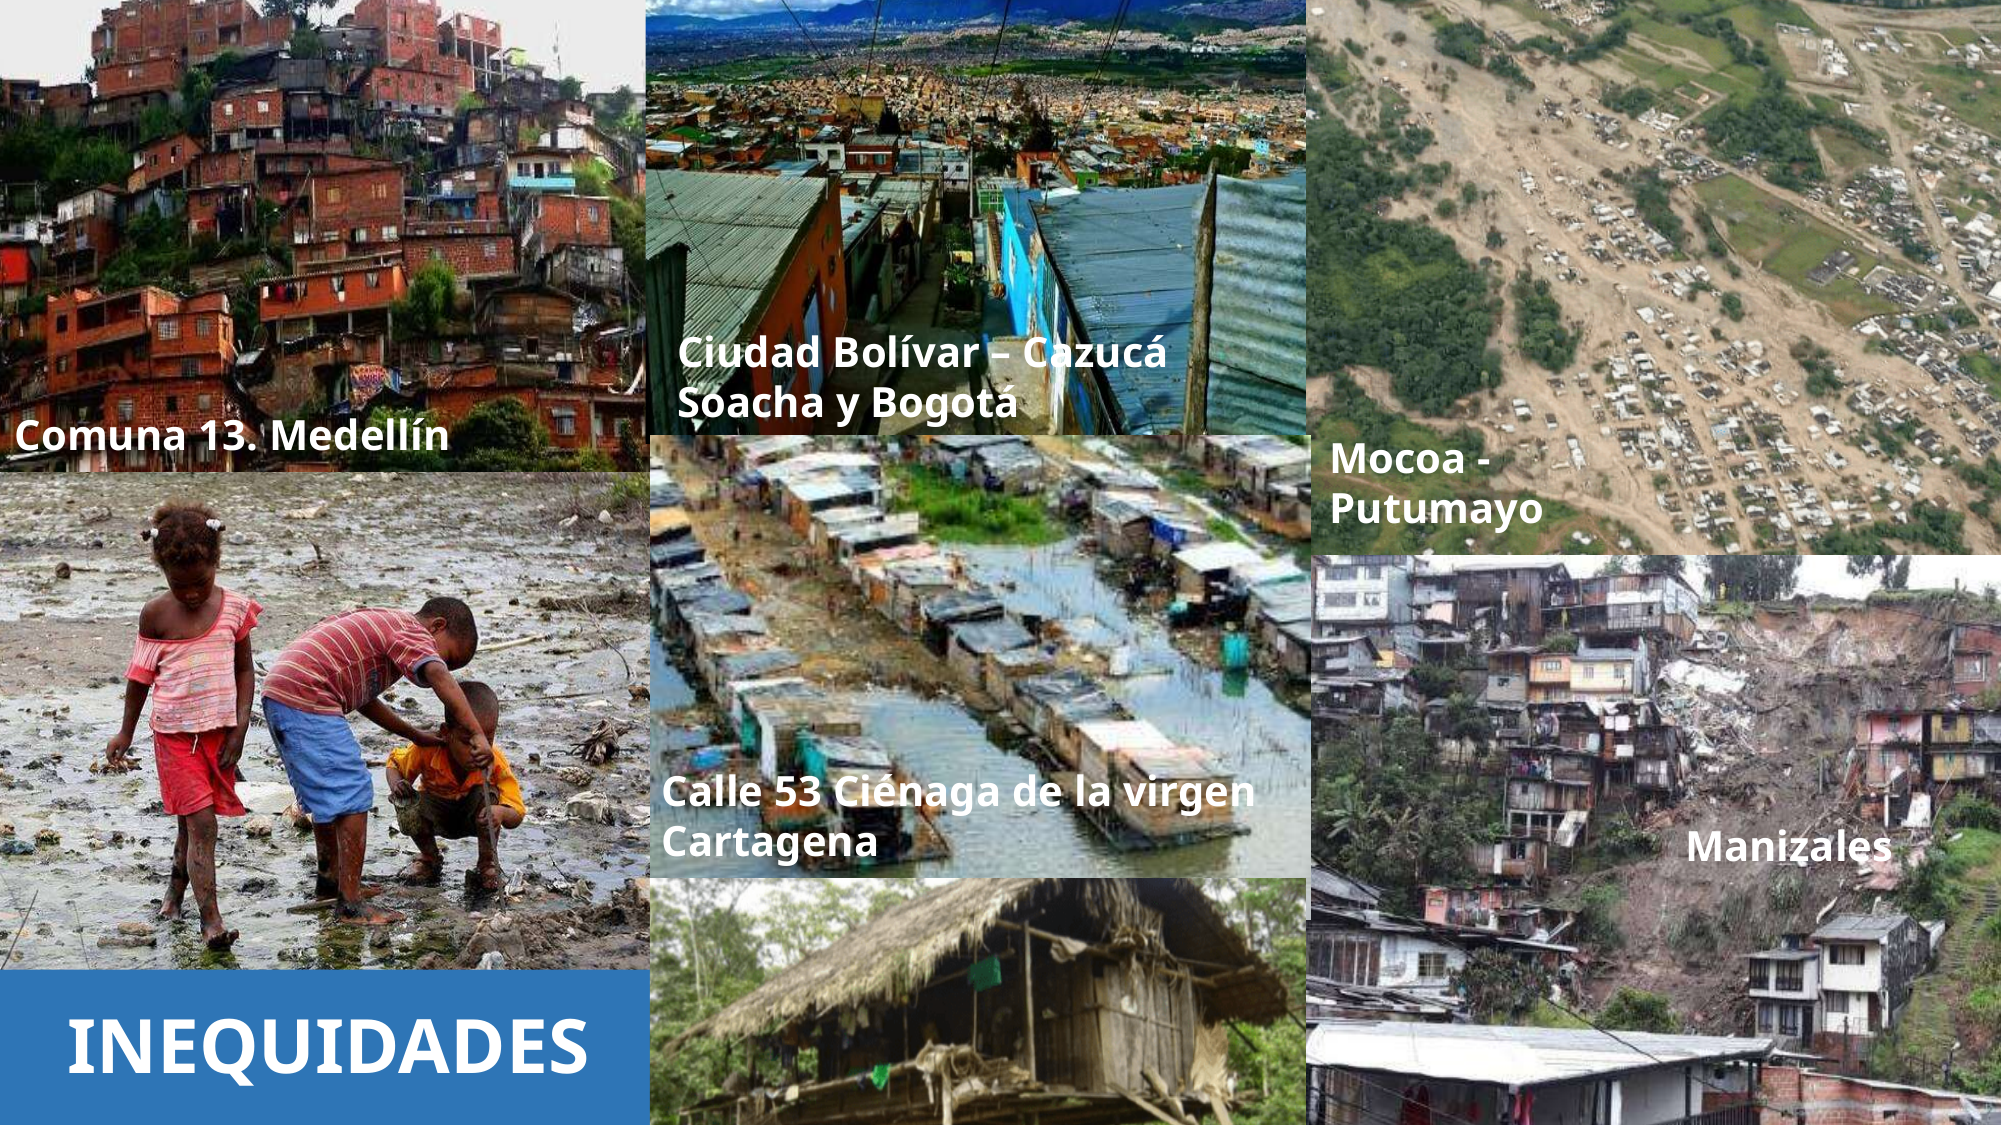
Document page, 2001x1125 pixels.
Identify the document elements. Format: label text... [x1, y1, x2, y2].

text_box INEQUIDADES [0, 993, 649, 1125]
picture [0, 0, 2001, 1125]
